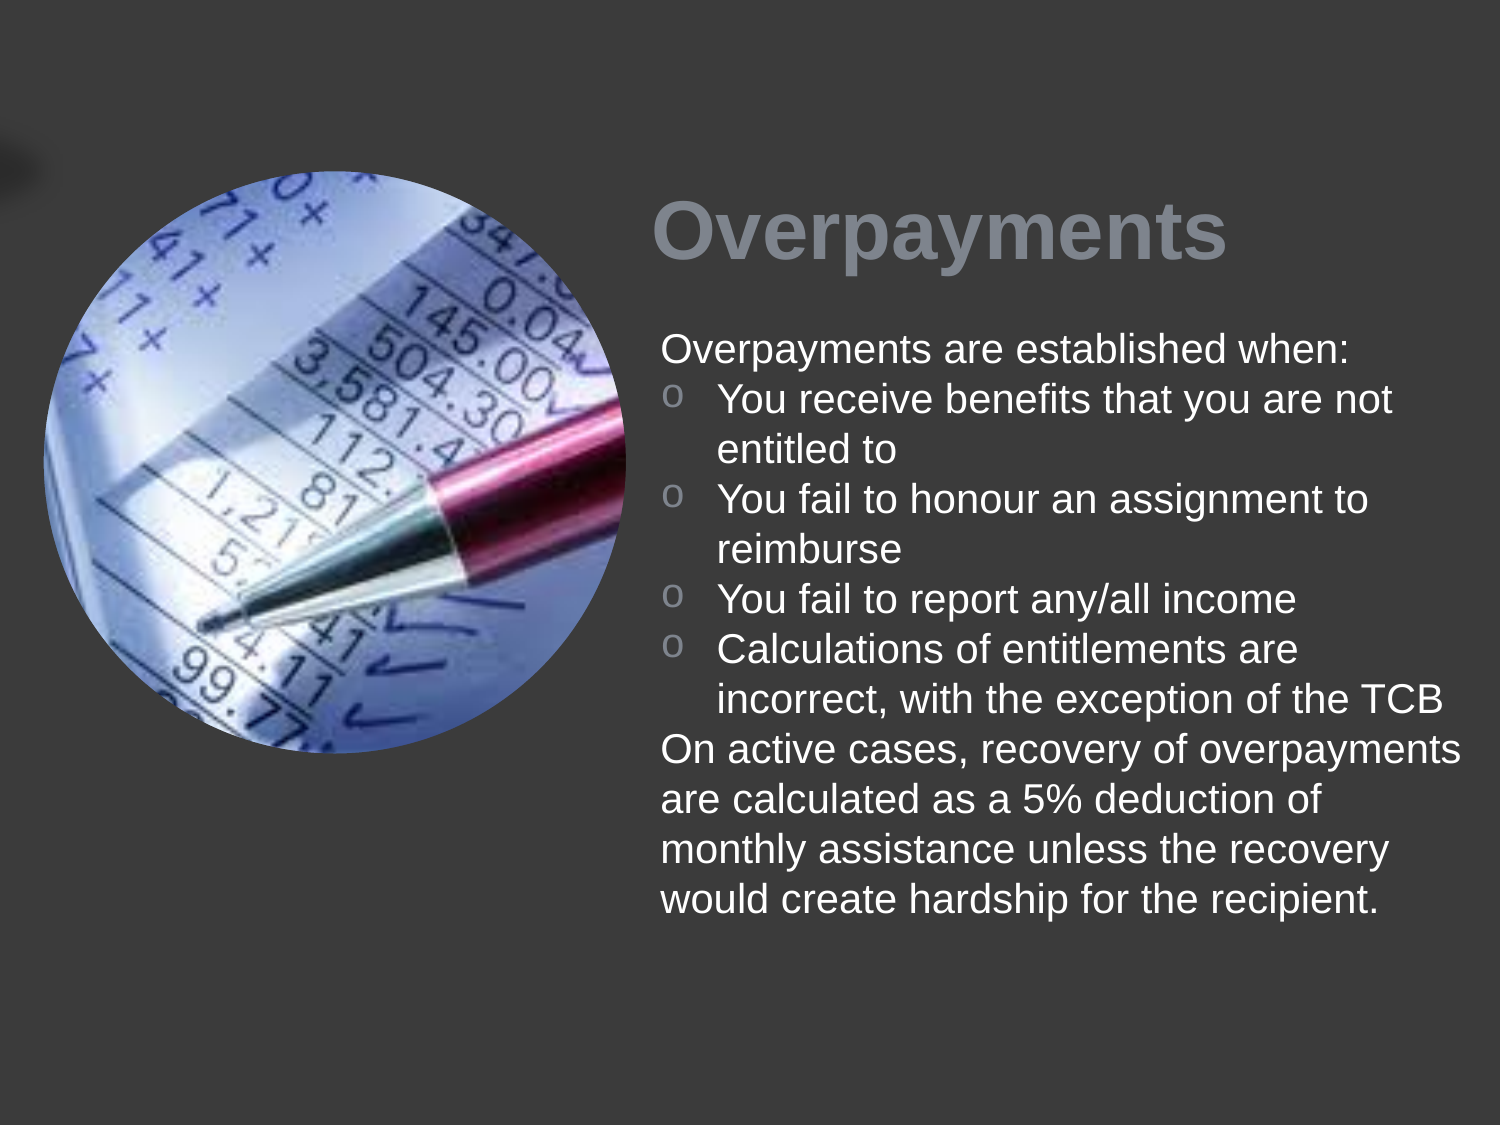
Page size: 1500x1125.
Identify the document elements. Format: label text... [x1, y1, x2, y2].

picture [39, 166, 631, 758]
text_box Overpayments are established when: You receive benefits that you are not entitled to You fail to honour an assignment to reimburse You fail to report any/all income Calculations of entitlements are incorrect, with the exception of the TCB On active cases, recovery of overpayments are calculated as a 5% deduction of monthly assistance unless the recovery would create hardship for the recipient. [643, 314, 1489, 975]
title Overpayments [643, 149, 1412, 284]
